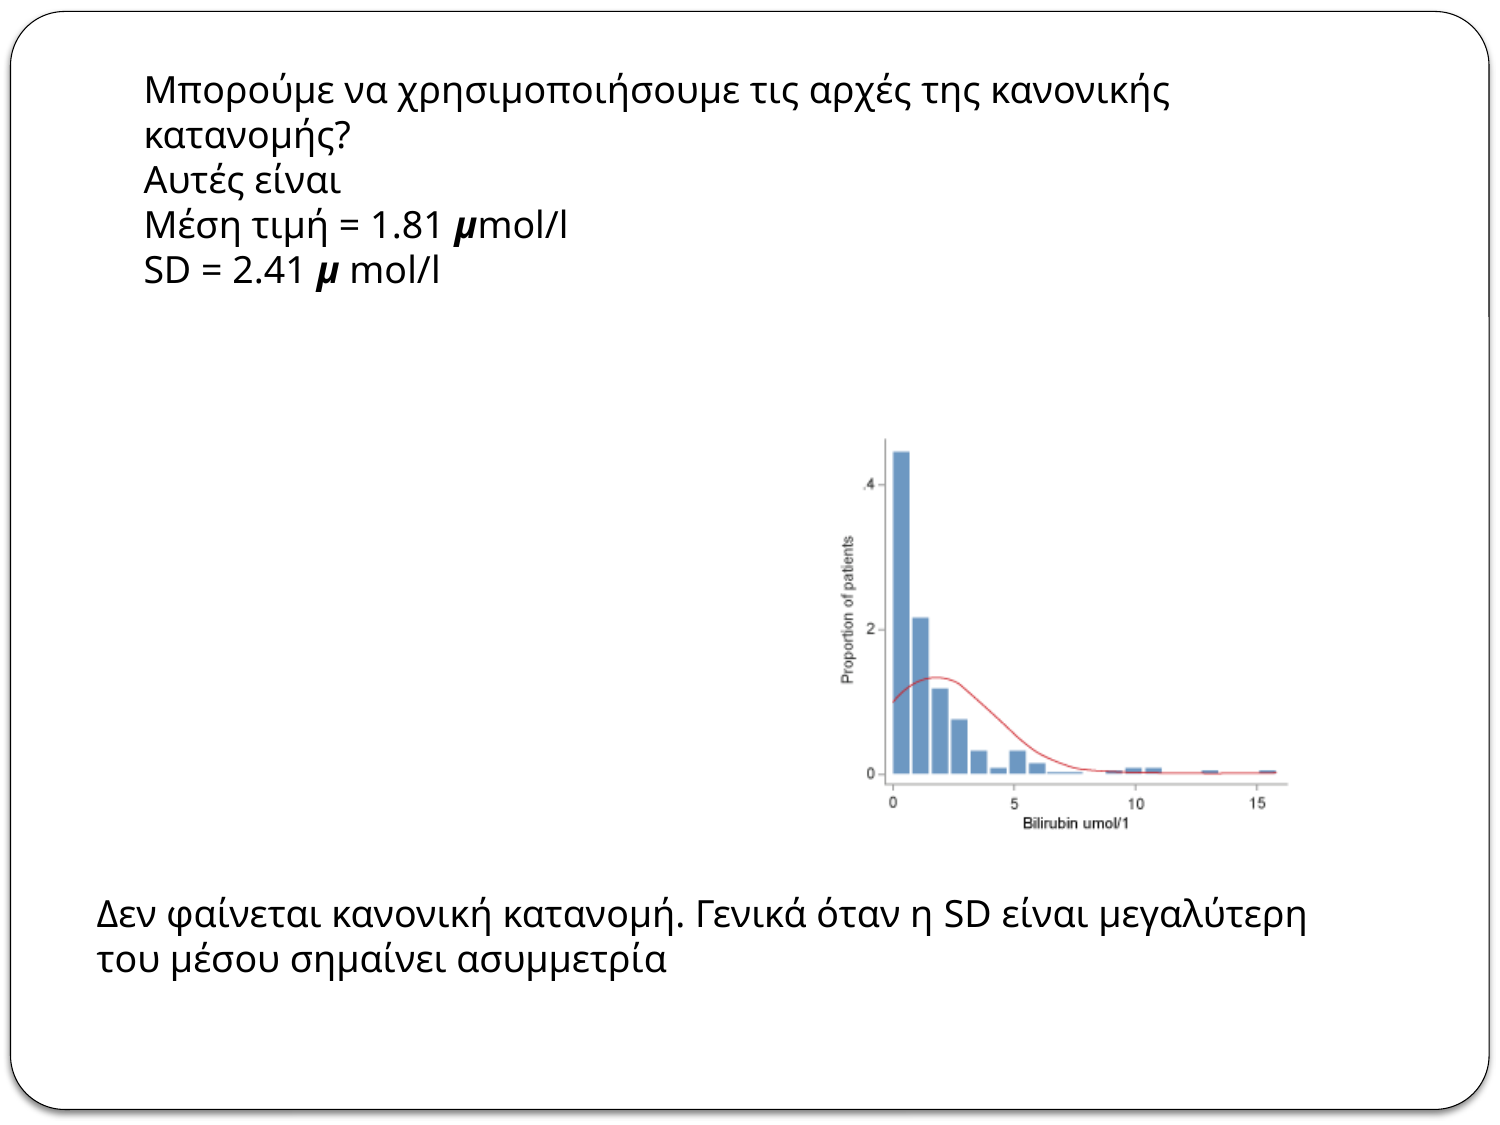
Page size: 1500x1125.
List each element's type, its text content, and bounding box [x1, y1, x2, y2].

text_box Δεν φαίνεται κανονική κατανομή. Γενικά όταν η SD είναι μεγαλύτερη του μέσου σημαίνει ασυμμετρία [81, 882, 1360, 988]
text_box Μπορούμε να χρησιμοποιήσουμε τις αρχές της κανονικής κατανομής? Αυτές είναι Μέση τιμή = 1.81 μmol/l SD = 2.41 μ mol/l [128, 58, 1313, 344]
picture [808, 398, 1325, 866]
